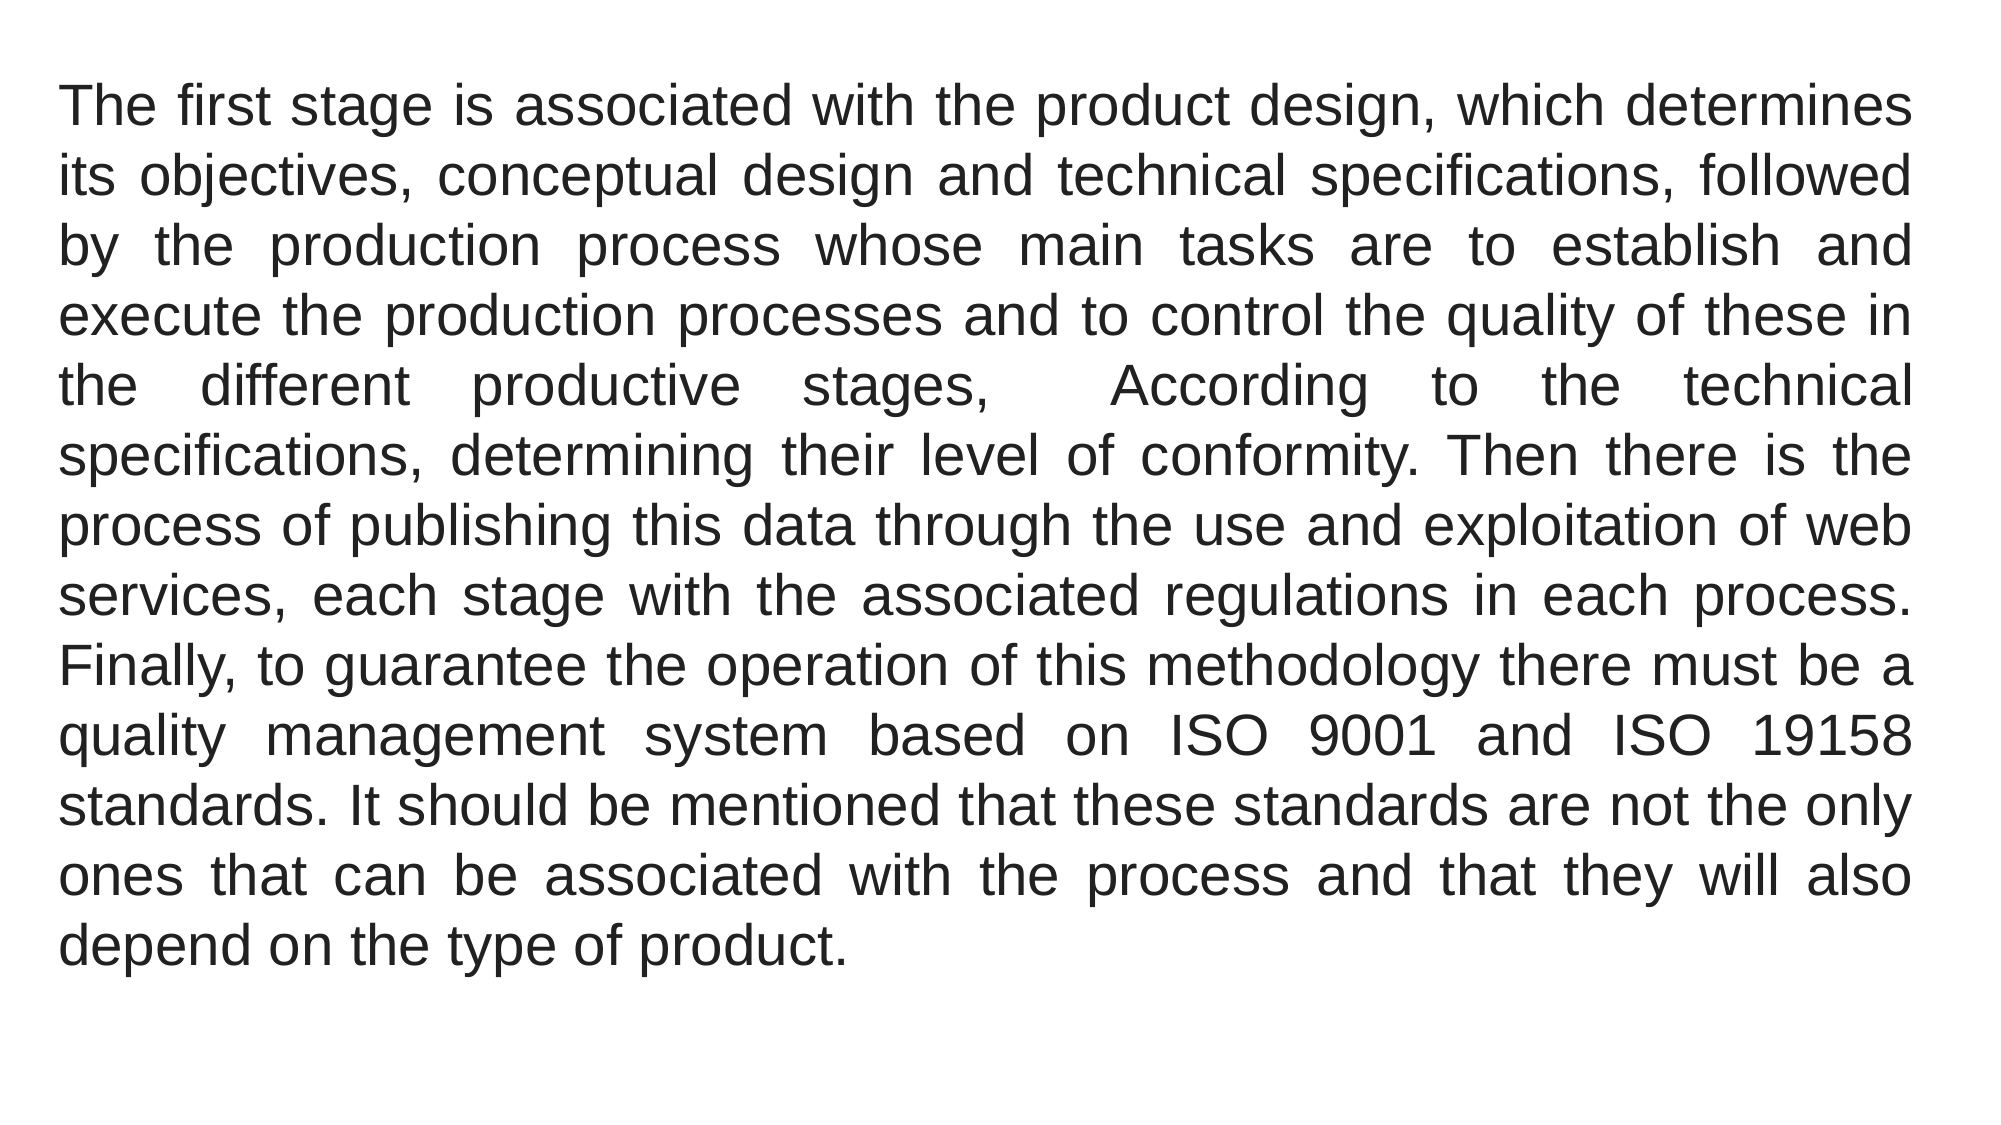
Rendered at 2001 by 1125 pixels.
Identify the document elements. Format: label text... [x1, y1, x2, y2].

list The first stage is associated with the product design, which determines its objectives, conceptual design and technical specifications, followed by the production process whose main tasks are to establish and execute the production processes and to control the quality of these in the different productive stages, According to the technical specifications, determining their level of conformity. Then there is the process of publishing this data through the use and exploitation of web services, each stage with the associated regulations in each process. Finally, to guarantee the operation of this methodology there must be a quality management system based on ISO 9001 and ISO 19158 standards. It should be mentioned that these standards are not the only ones that can be associated with the process and that they will also depend on the type of product. [58, 67, 1917, 978]
